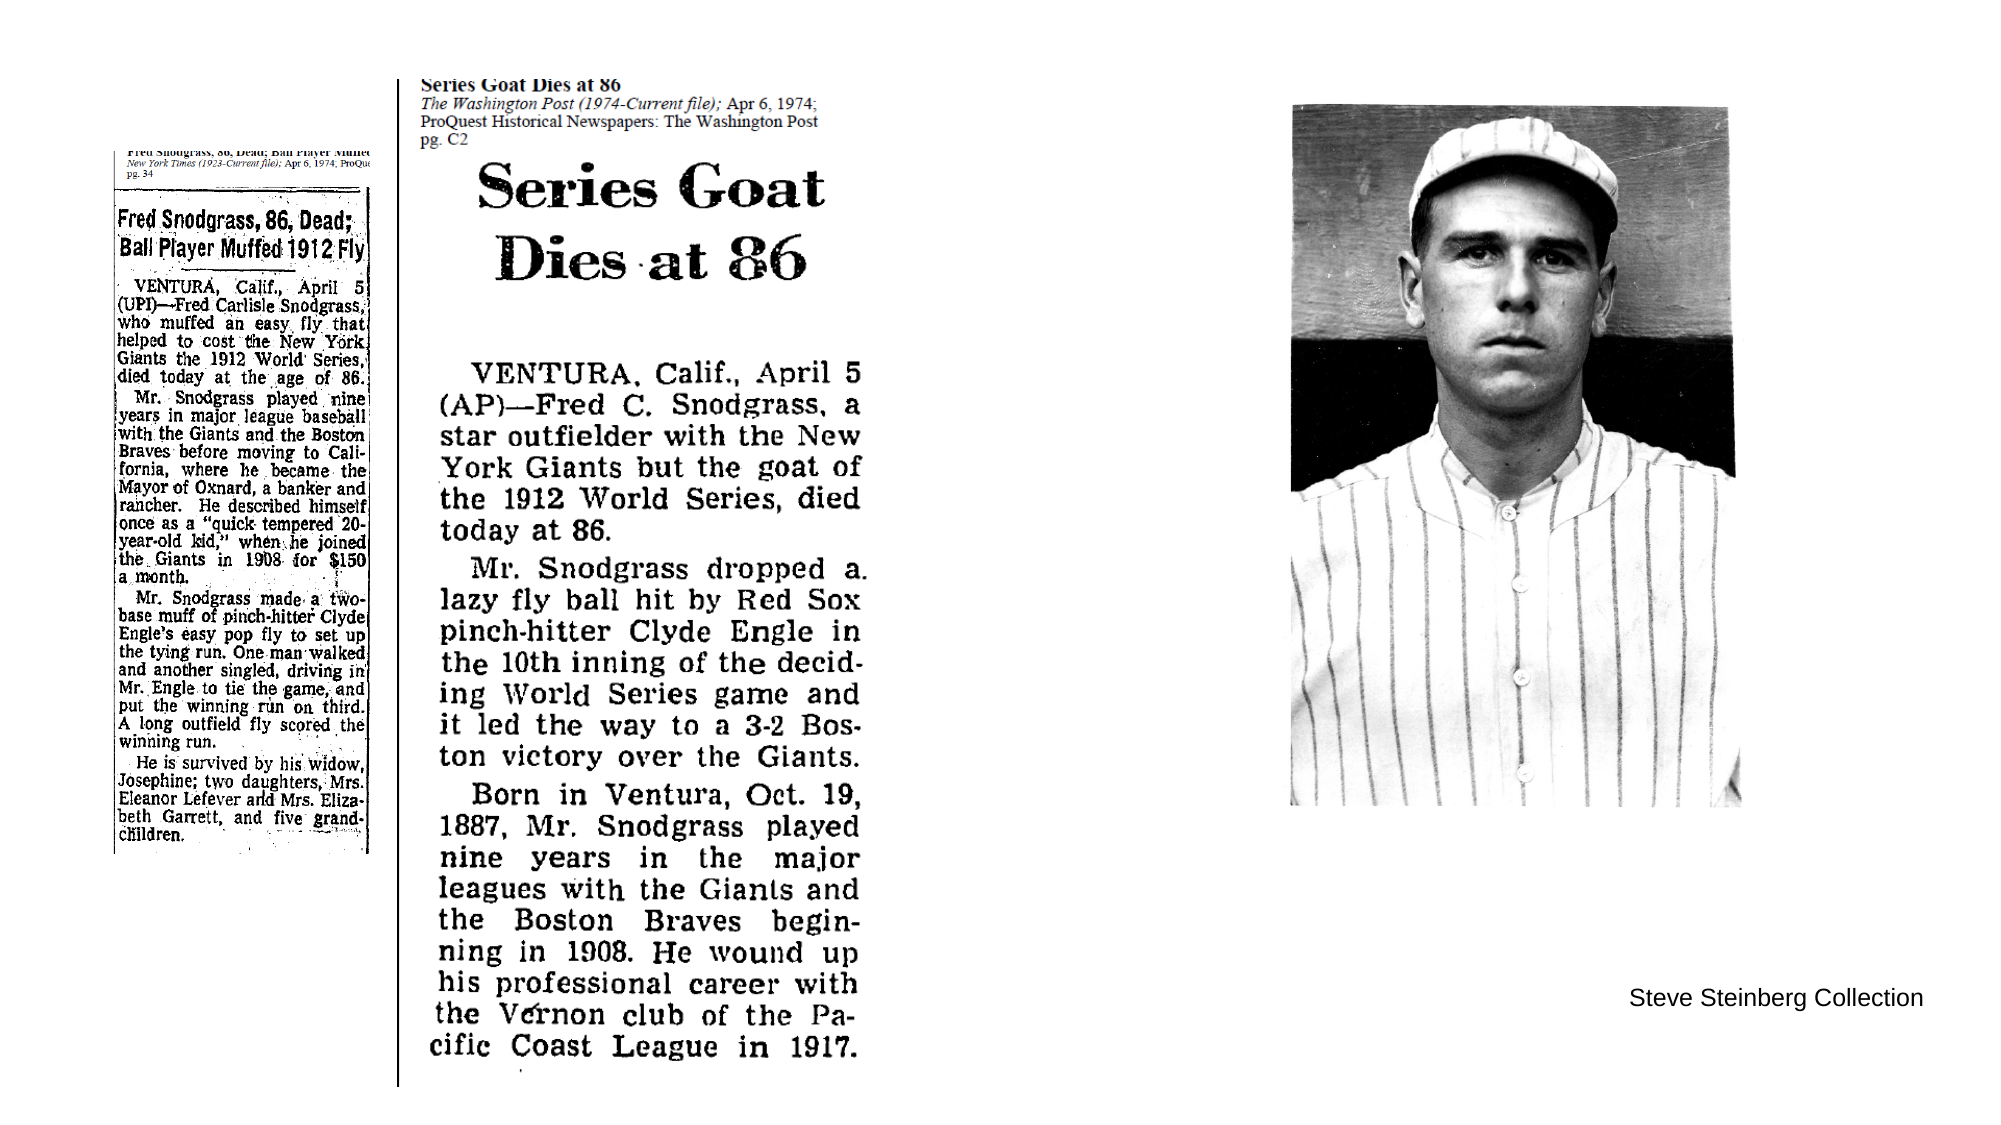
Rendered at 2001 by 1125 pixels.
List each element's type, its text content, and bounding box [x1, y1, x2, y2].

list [1372, 93, 1746, 808]
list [113, 151, 396, 866]
title Steve Steinberg Collection [1464, 889, 1940, 1108]
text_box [396, 79, 1372, 1108]
